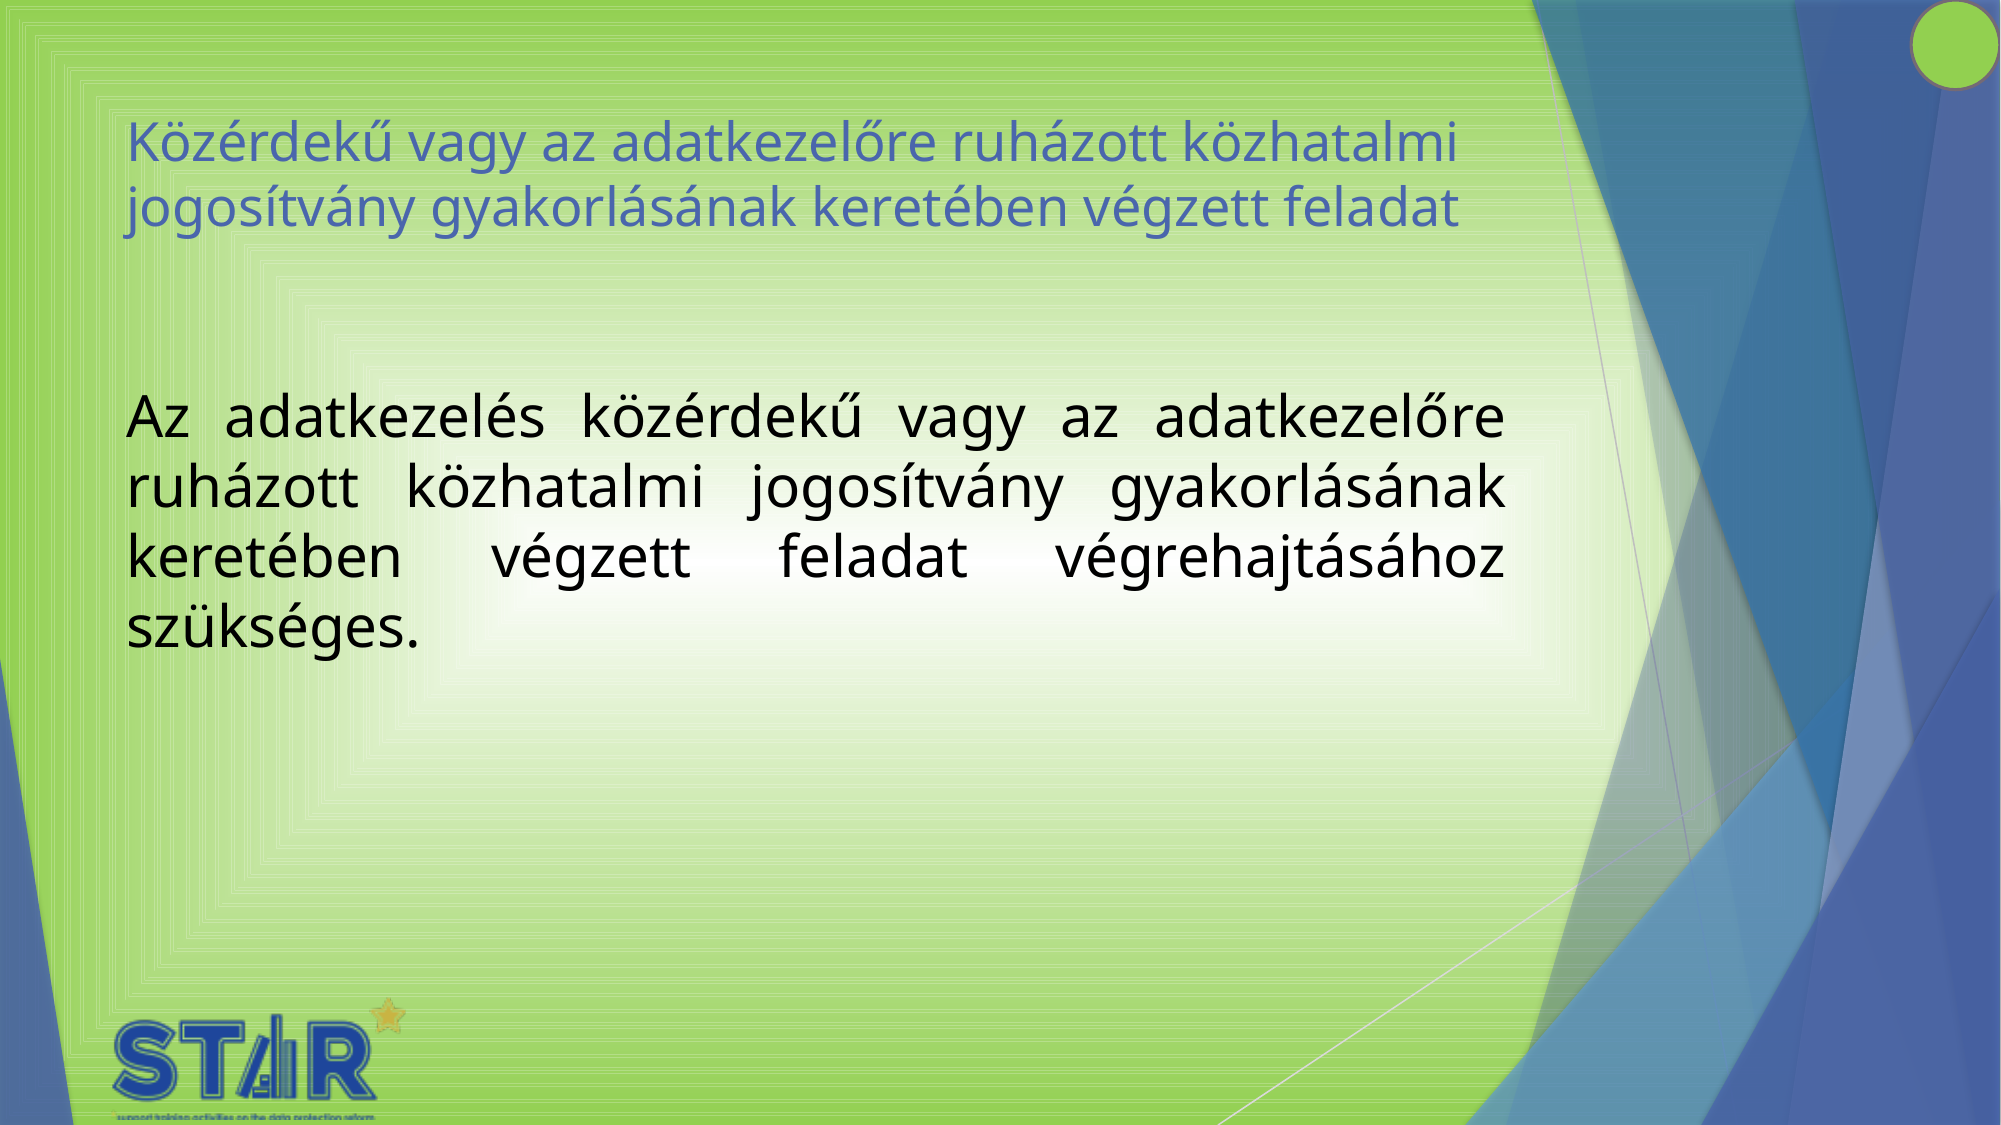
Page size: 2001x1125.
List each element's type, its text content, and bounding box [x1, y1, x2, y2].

title Közérdekű vagy az adatkezelőre ruházott közhatalmi jogosítvány gyakorlásának keretében végzett feladat [111, 99, 1522, 355]
text_box [1909, 0, 2000, 92]
list Az adatkezelés közérdekű vagy az adatkezelőre ruházott közhatalmi jogosítvány gyakorlásának keretében végzett feladat végrehajtásához szükséges. [111, 371, 1522, 1009]
